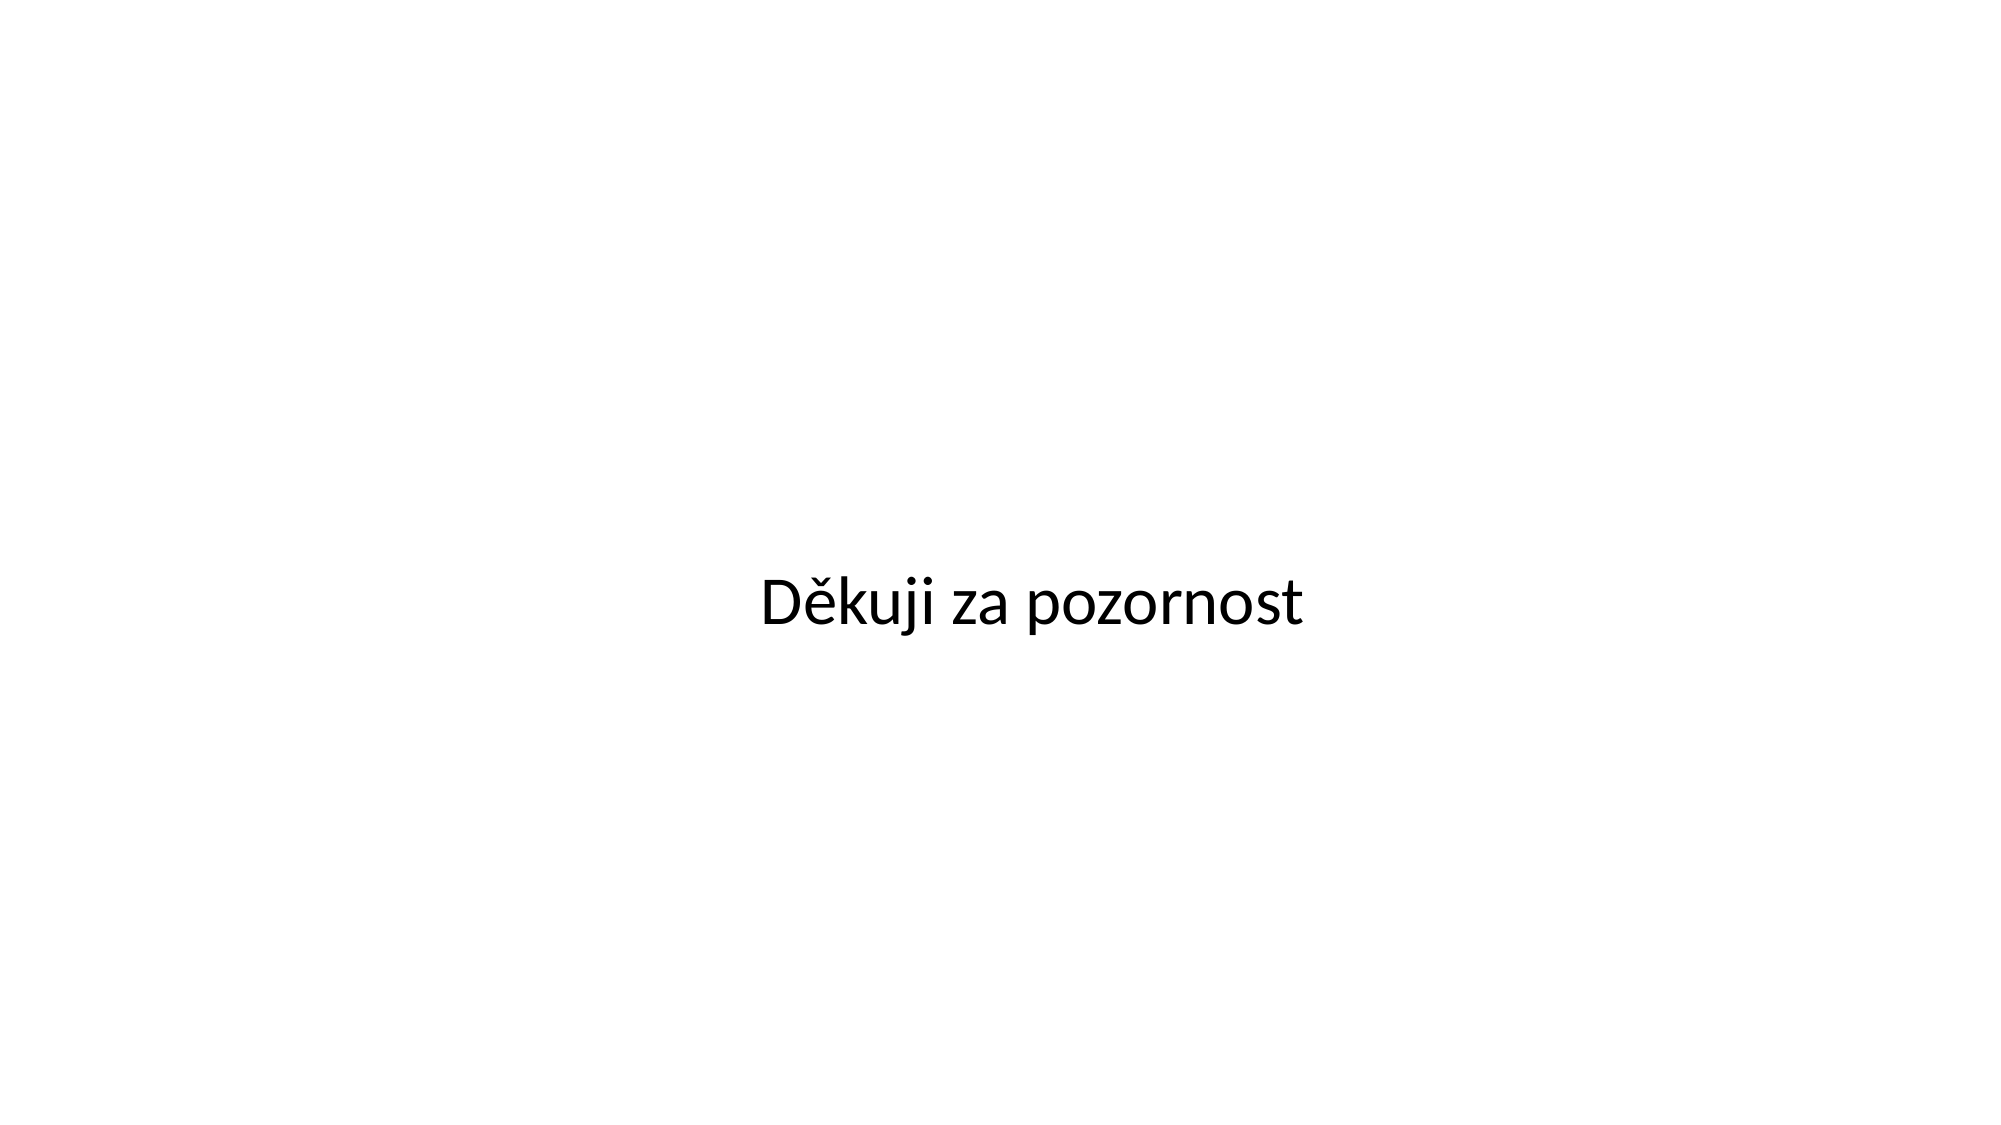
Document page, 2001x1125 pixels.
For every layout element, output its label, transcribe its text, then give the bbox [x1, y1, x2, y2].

title Děkuji za pozornost [132, 502, 1933, 691]
